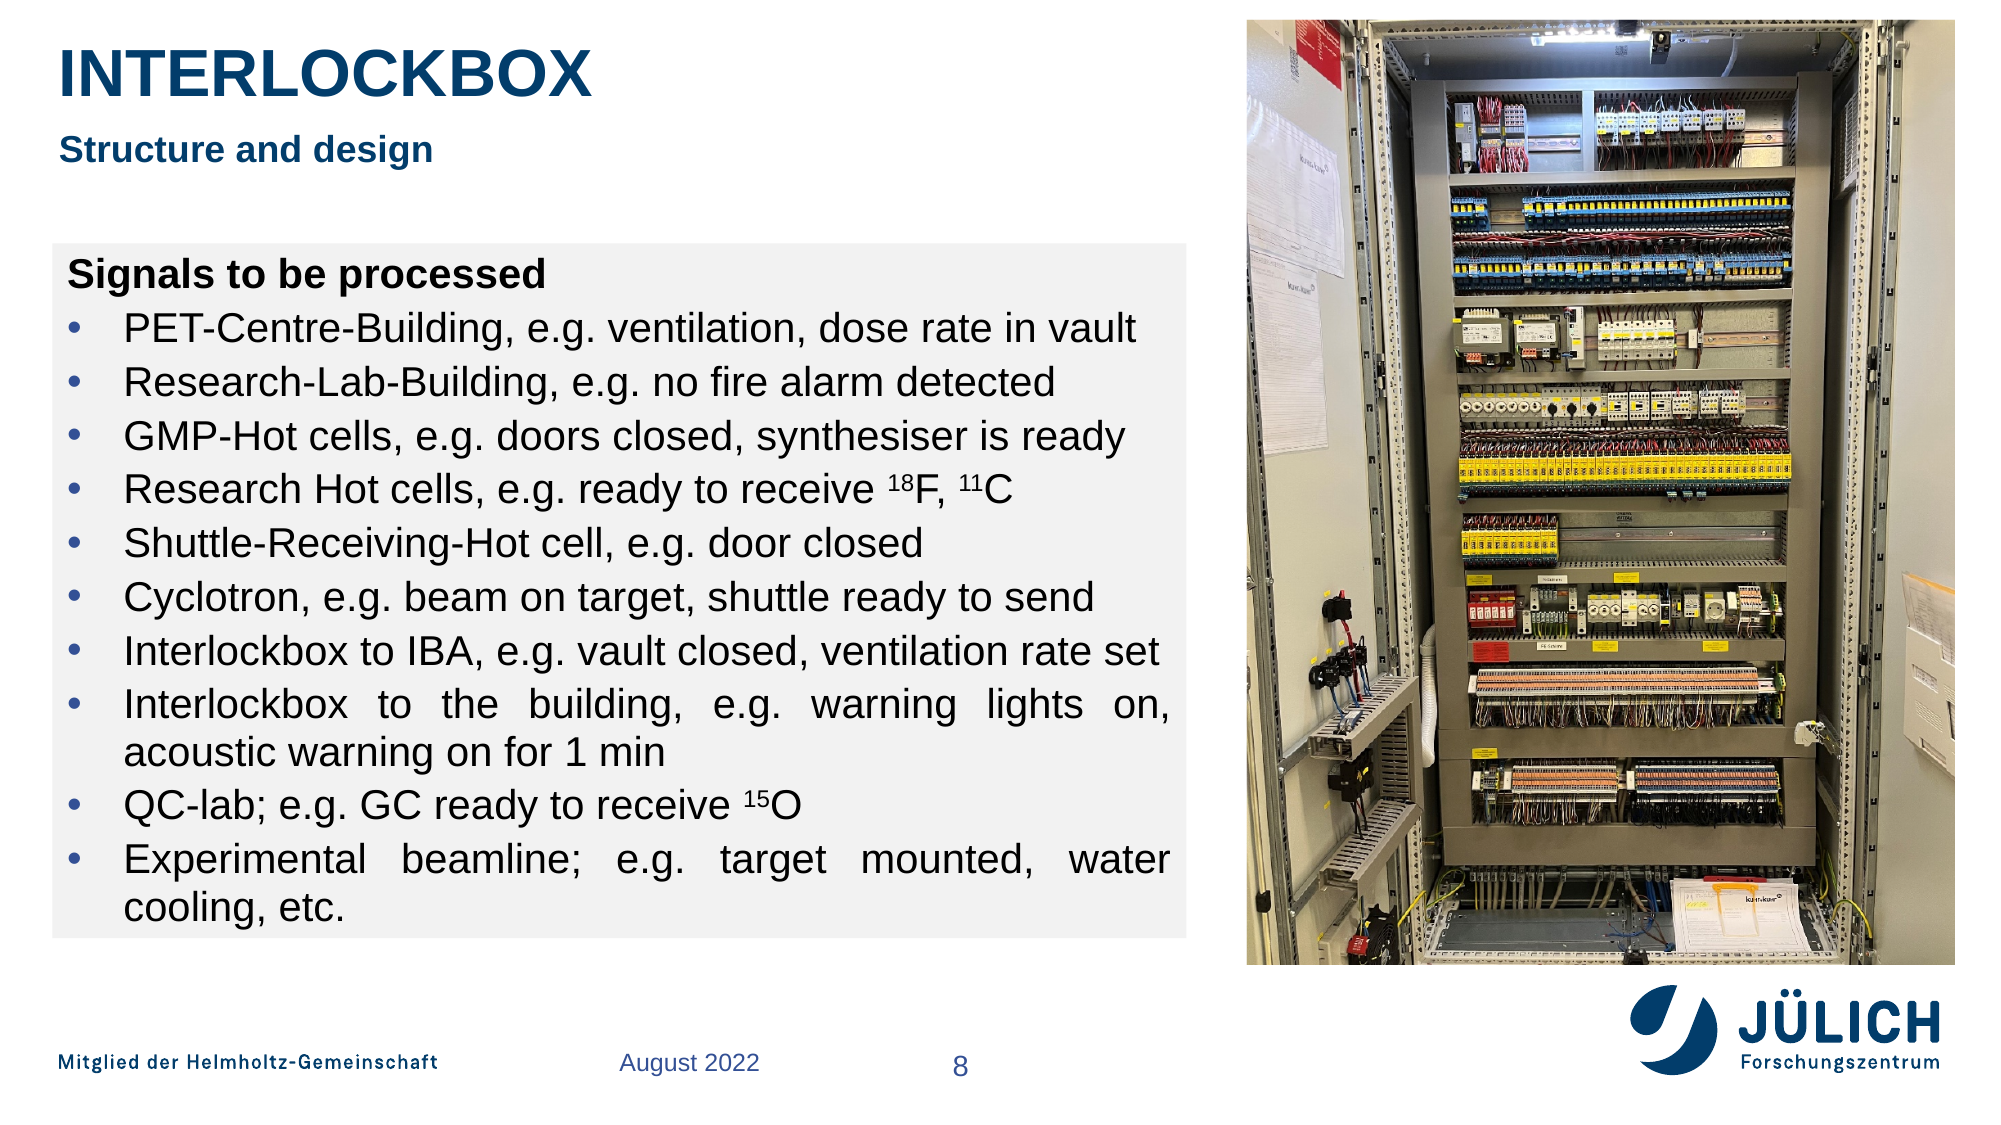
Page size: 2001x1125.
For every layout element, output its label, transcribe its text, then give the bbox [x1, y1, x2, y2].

title Interlockbox [58, 19, 1246, 119]
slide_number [619, 1046, 882, 1084]
slide_number 8 [952, 1046, 1071, 1084]
list Structure and design [58, 119, 1246, 203]
text_box Signals to be processed PET-Centre-Building, e.g. ventilation, dose rate in vault Research-Lab-Building, e.g. no fire alarm detected GMP-Hot cells, e.g. doors closed, synthesiser is ready Research Hot cells, e.g. ready to receive 18F, 11C Shuttle-Receiving-Hot cell, e.g. door closed Cyclotron, e.g. beam on target, shuttle ready to send Interlockbox to IBA, e.g. vault closed, ventilation rate set Interlockbox to the building, e.g. warning lights on, acoustic warning on for 1 min QC-lab; e.g. GC ready to receive 15O Experimental beamline; e.g. target mounted, water cooling, etc. [52, 243, 1187, 939]
picture [1127, 21, 2000, 964]
